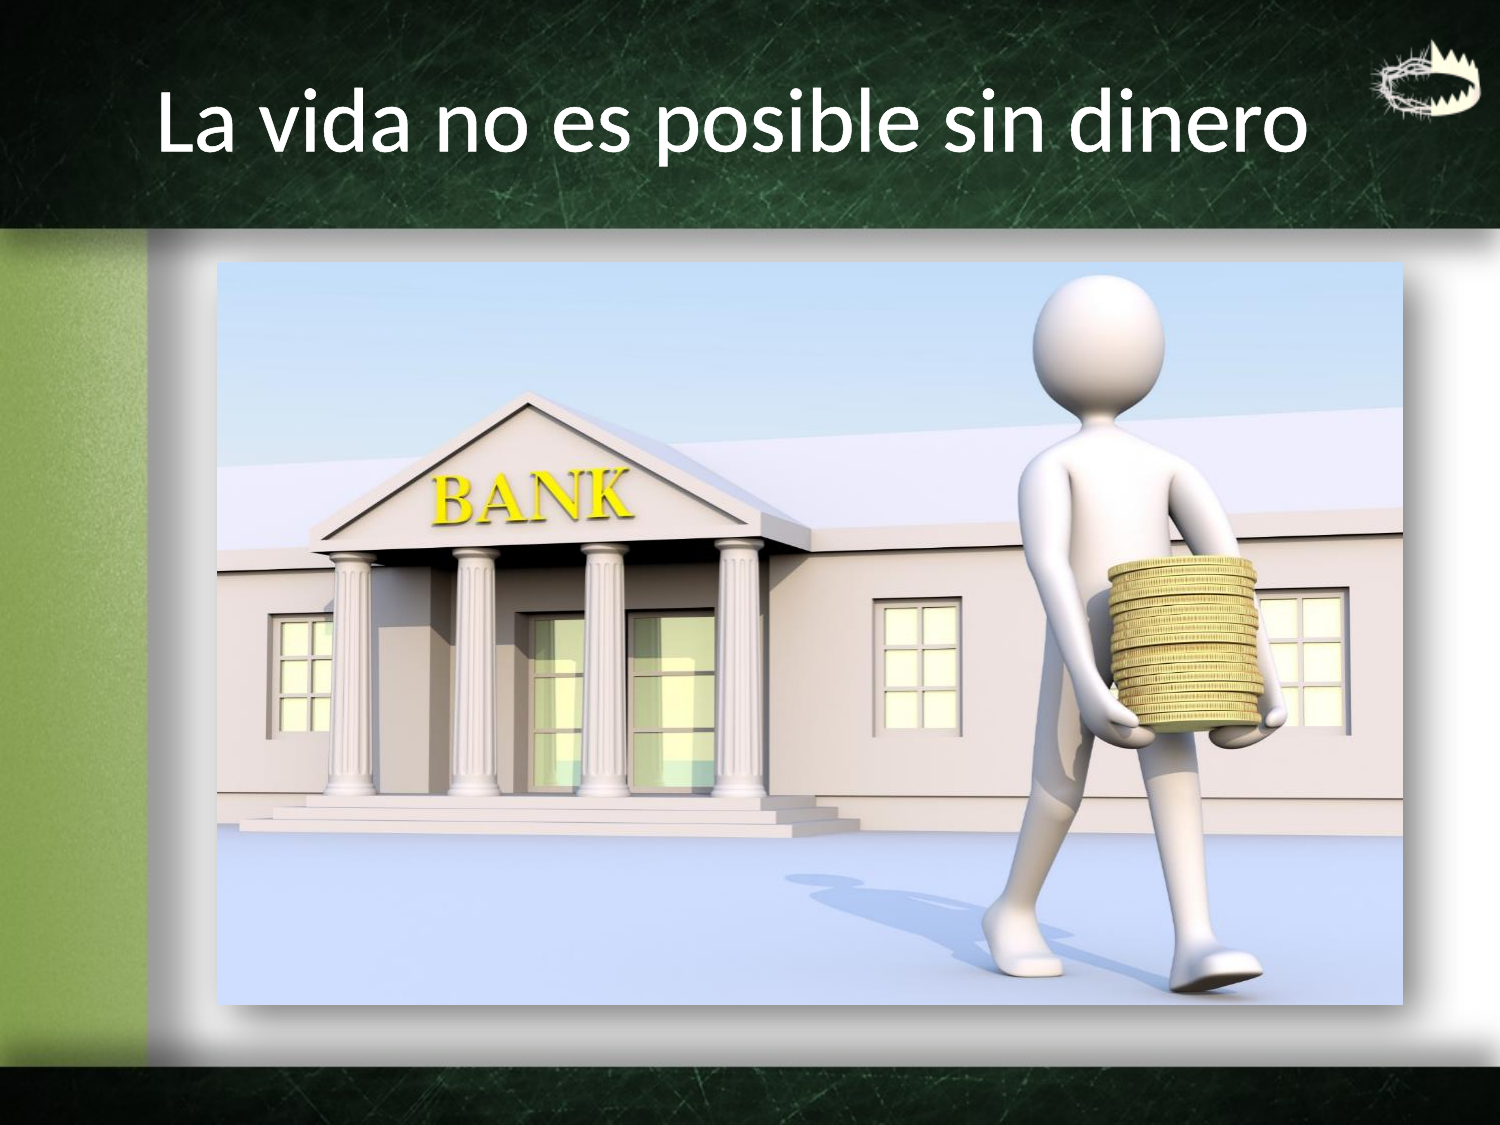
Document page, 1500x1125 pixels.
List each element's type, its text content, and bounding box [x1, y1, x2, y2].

picture [0, 0, 1500, 1125]
title La vida no es posible sin dinero [100, 20, 1368, 209]
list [217, 262, 1403, 1006]
